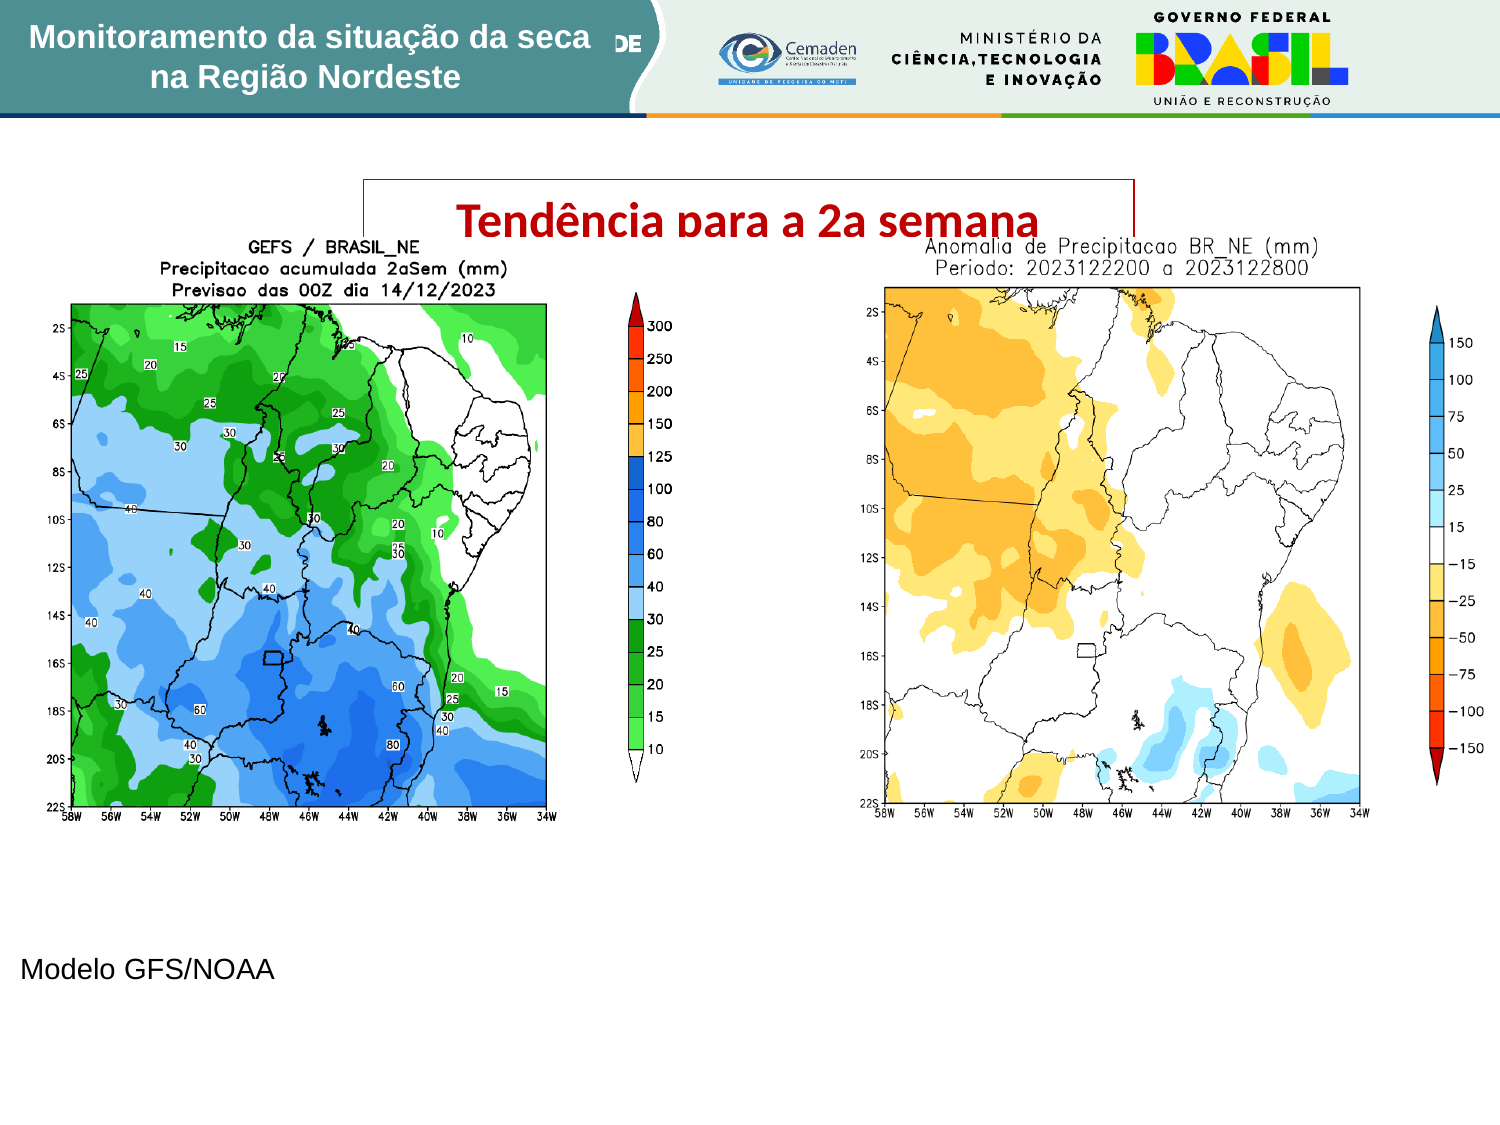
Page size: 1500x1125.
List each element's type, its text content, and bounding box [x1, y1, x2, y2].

picture [0, 0, 1500, 119]
text_box Modelo GFS/NOAA [5, 942, 411, 993]
text_box Tendência para a 2a semana [363, 179, 1134, 235]
picture [0, 236, 1500, 865]
